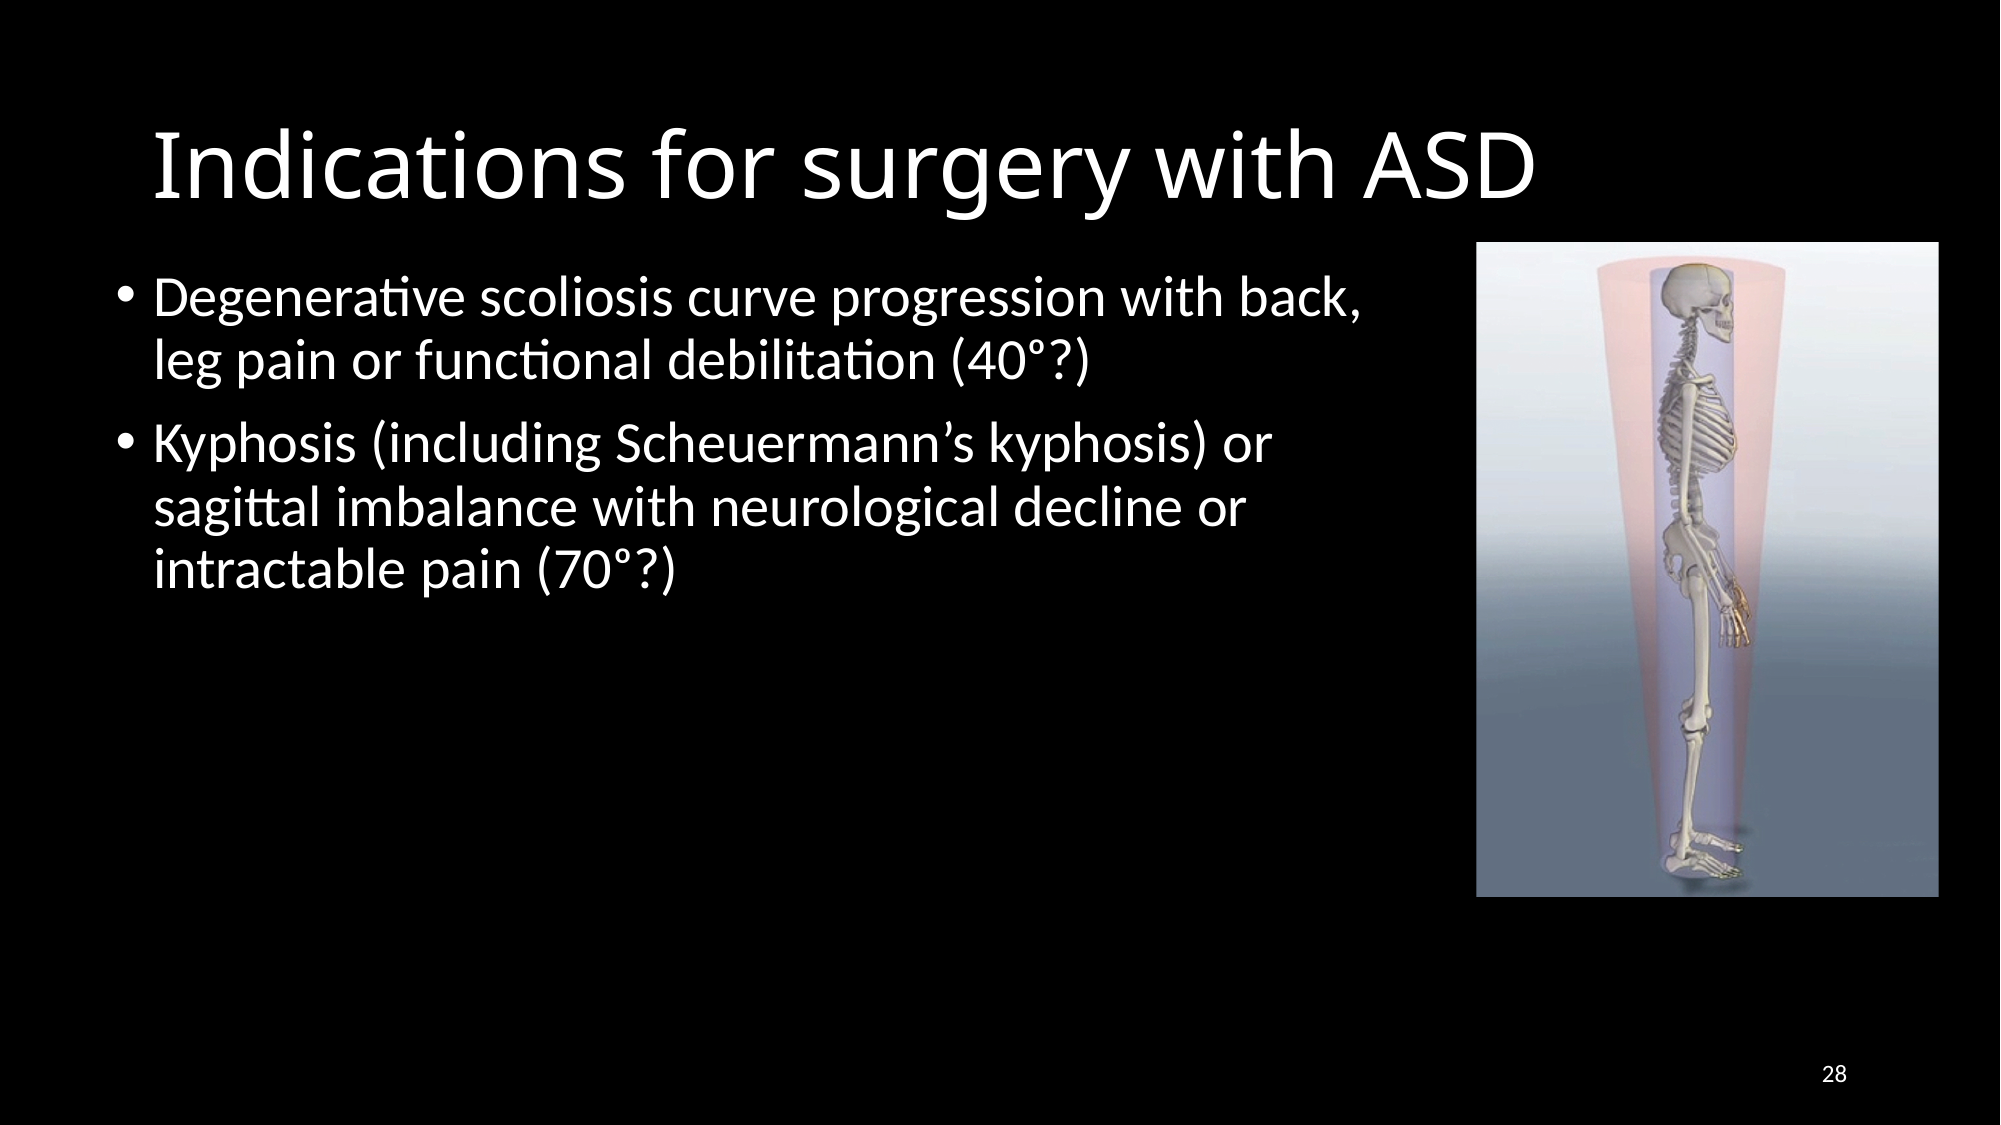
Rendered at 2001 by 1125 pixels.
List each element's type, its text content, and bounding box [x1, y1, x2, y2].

title Indications for surgery with ASD [137, 59, 1863, 278]
picture [1476, 242, 1939, 897]
list Degenerative scoliosis curve progression with back, leg pain or functional debilitation (40ᵒ?) Kyphosis (including Scheuermann’s kyphosis) or sagittal imbalance with neurological decline or intractable pain (70ᵒ?) [100, 258, 1413, 973]
slide_number 28 [1412, 1042, 1863, 1103]
